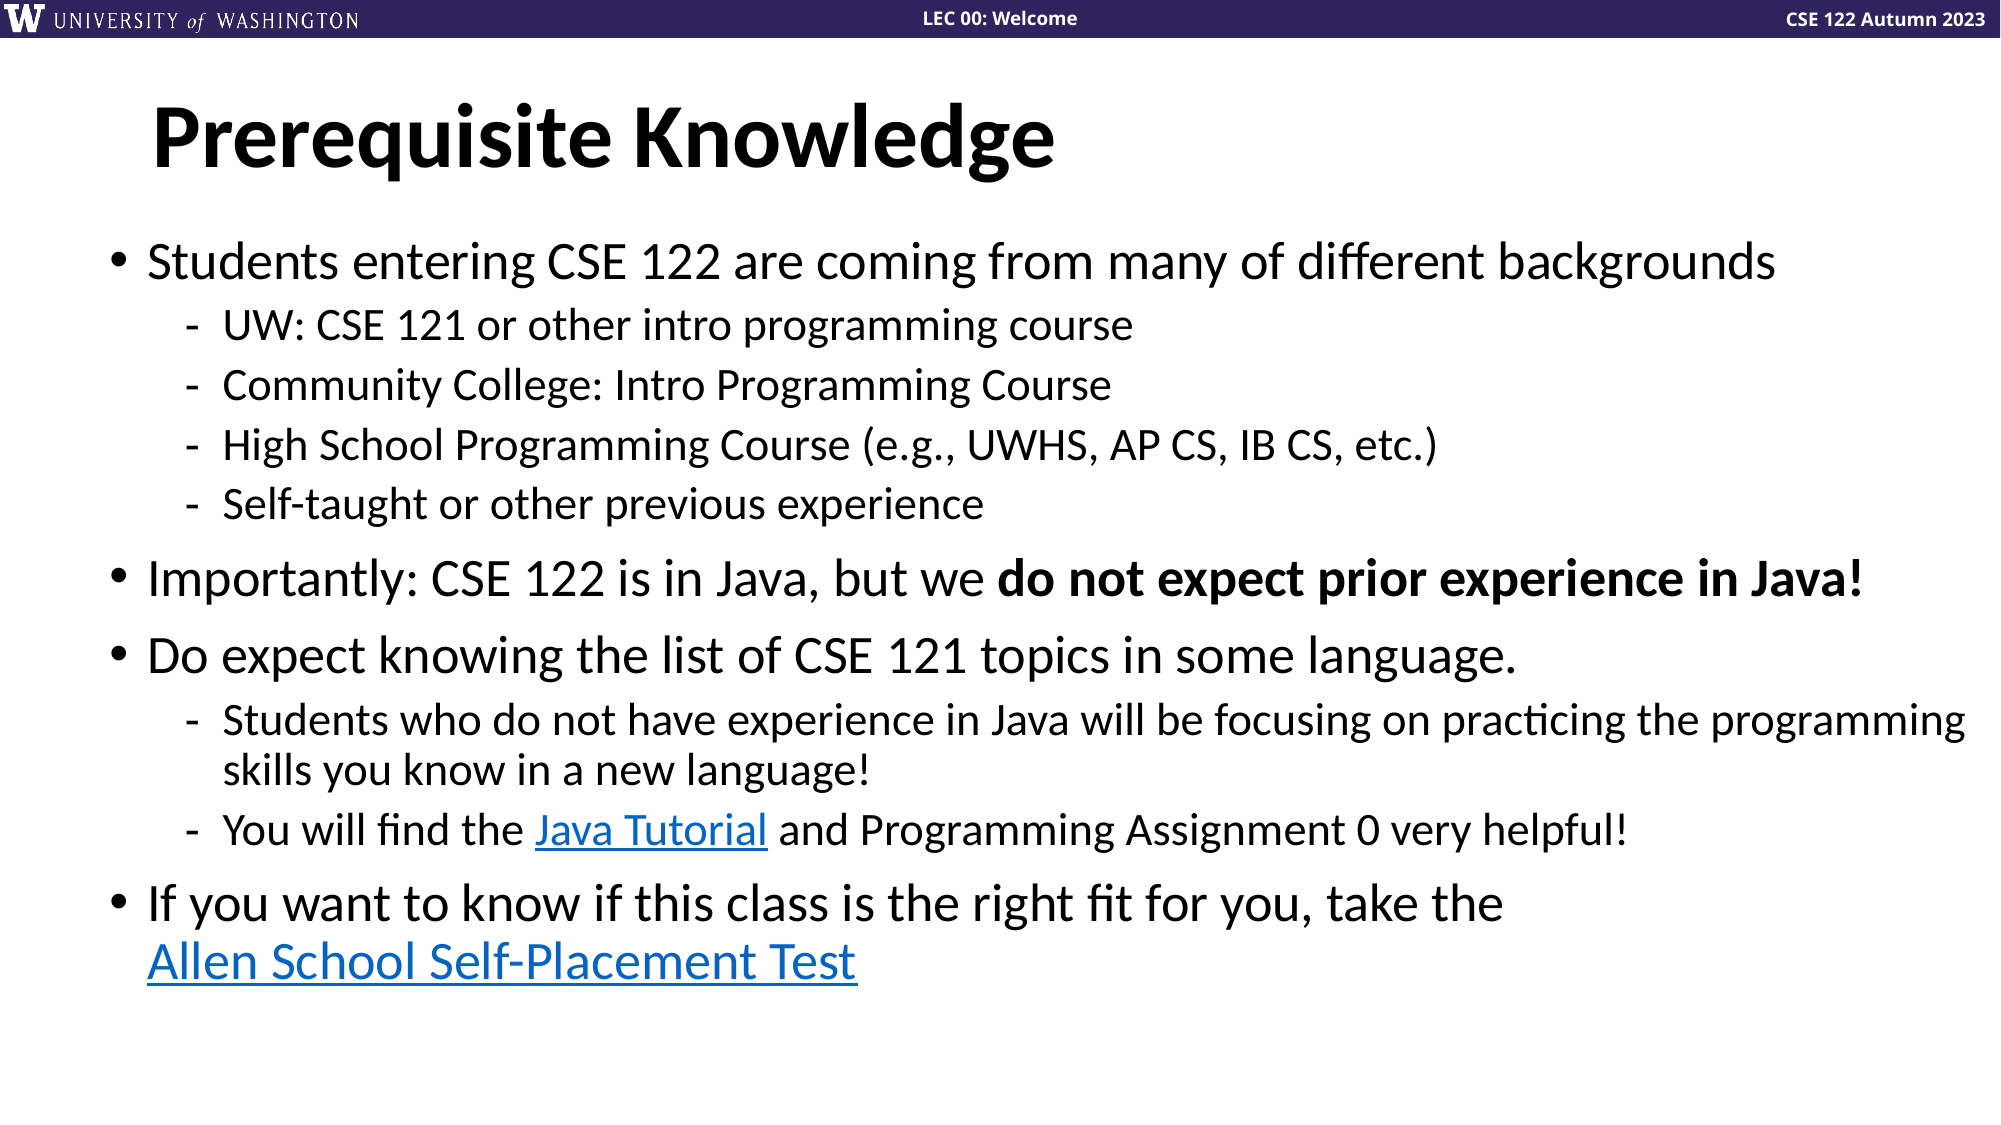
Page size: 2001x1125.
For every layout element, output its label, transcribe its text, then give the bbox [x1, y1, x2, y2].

list Students entering CSE 122 are coming from many of different backgrounds UW: CSE 121 or other intro programming course Community College: Intro Programming Course High School Programming Course (e.g., UWHS, AP CS, IB CS, etc.) Self-taught or other previous experience Importantly: CSE 122 is in Java, but we do not expect prior experience in Java! Do expect knowing the list of CSE 121 topics in some language. Students who do not have experience in Java will be focusing on practicing the programming skills you know in a new language! You will find the Java Tutorial and Programming Assignment 0 very helpful! If you want to know if this class is the right fit for you, take the Allen School Self-Placement Test [94, 224, 1983, 1014]
title Prerequisite Knowledge [137, 74, 1863, 200]
picture [4, 4, 358, 33]
